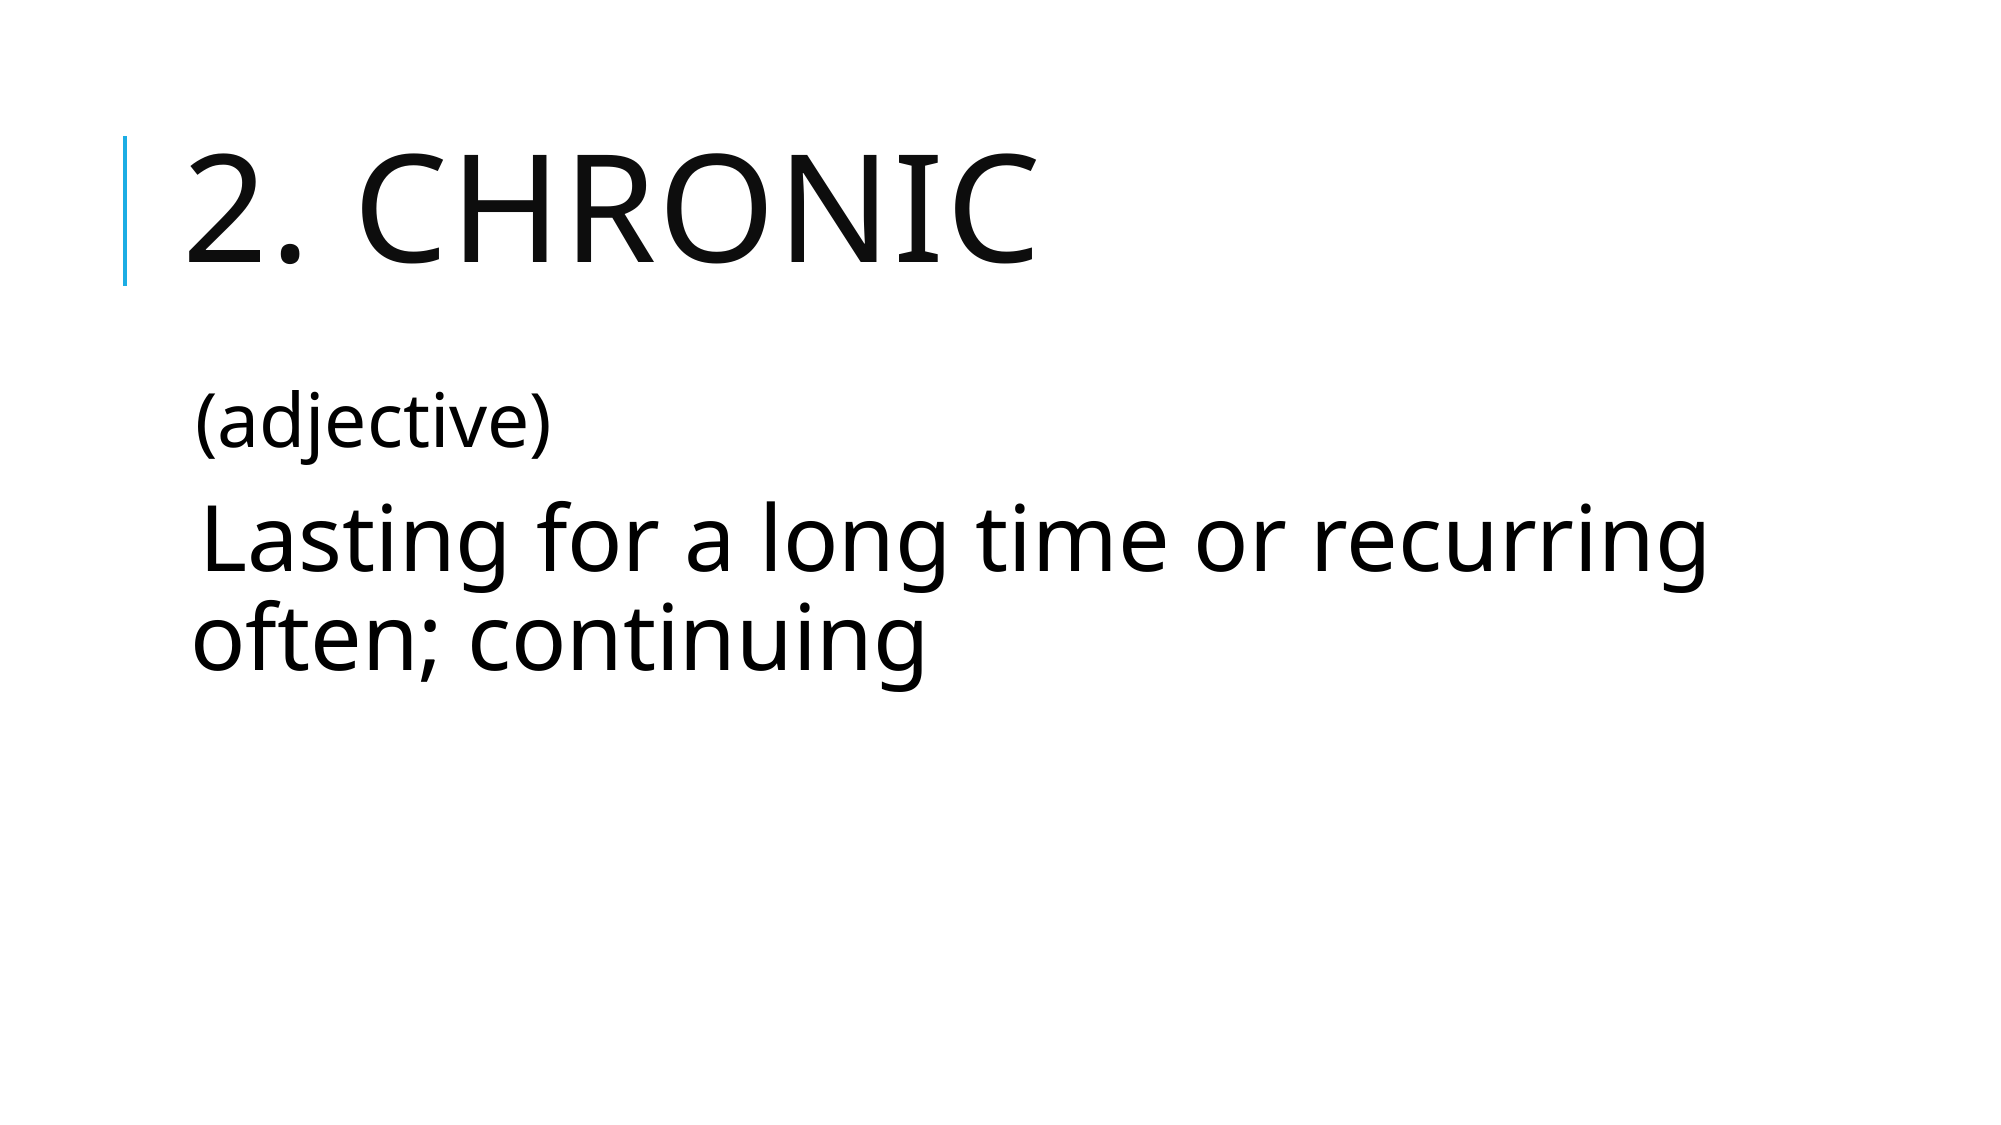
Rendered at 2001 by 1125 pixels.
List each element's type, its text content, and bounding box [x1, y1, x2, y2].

title 2. chronic [168, 96, 1763, 342]
list (adjective) Lasting for a long time or recurring often; continuing [168, 375, 1763, 1035]
